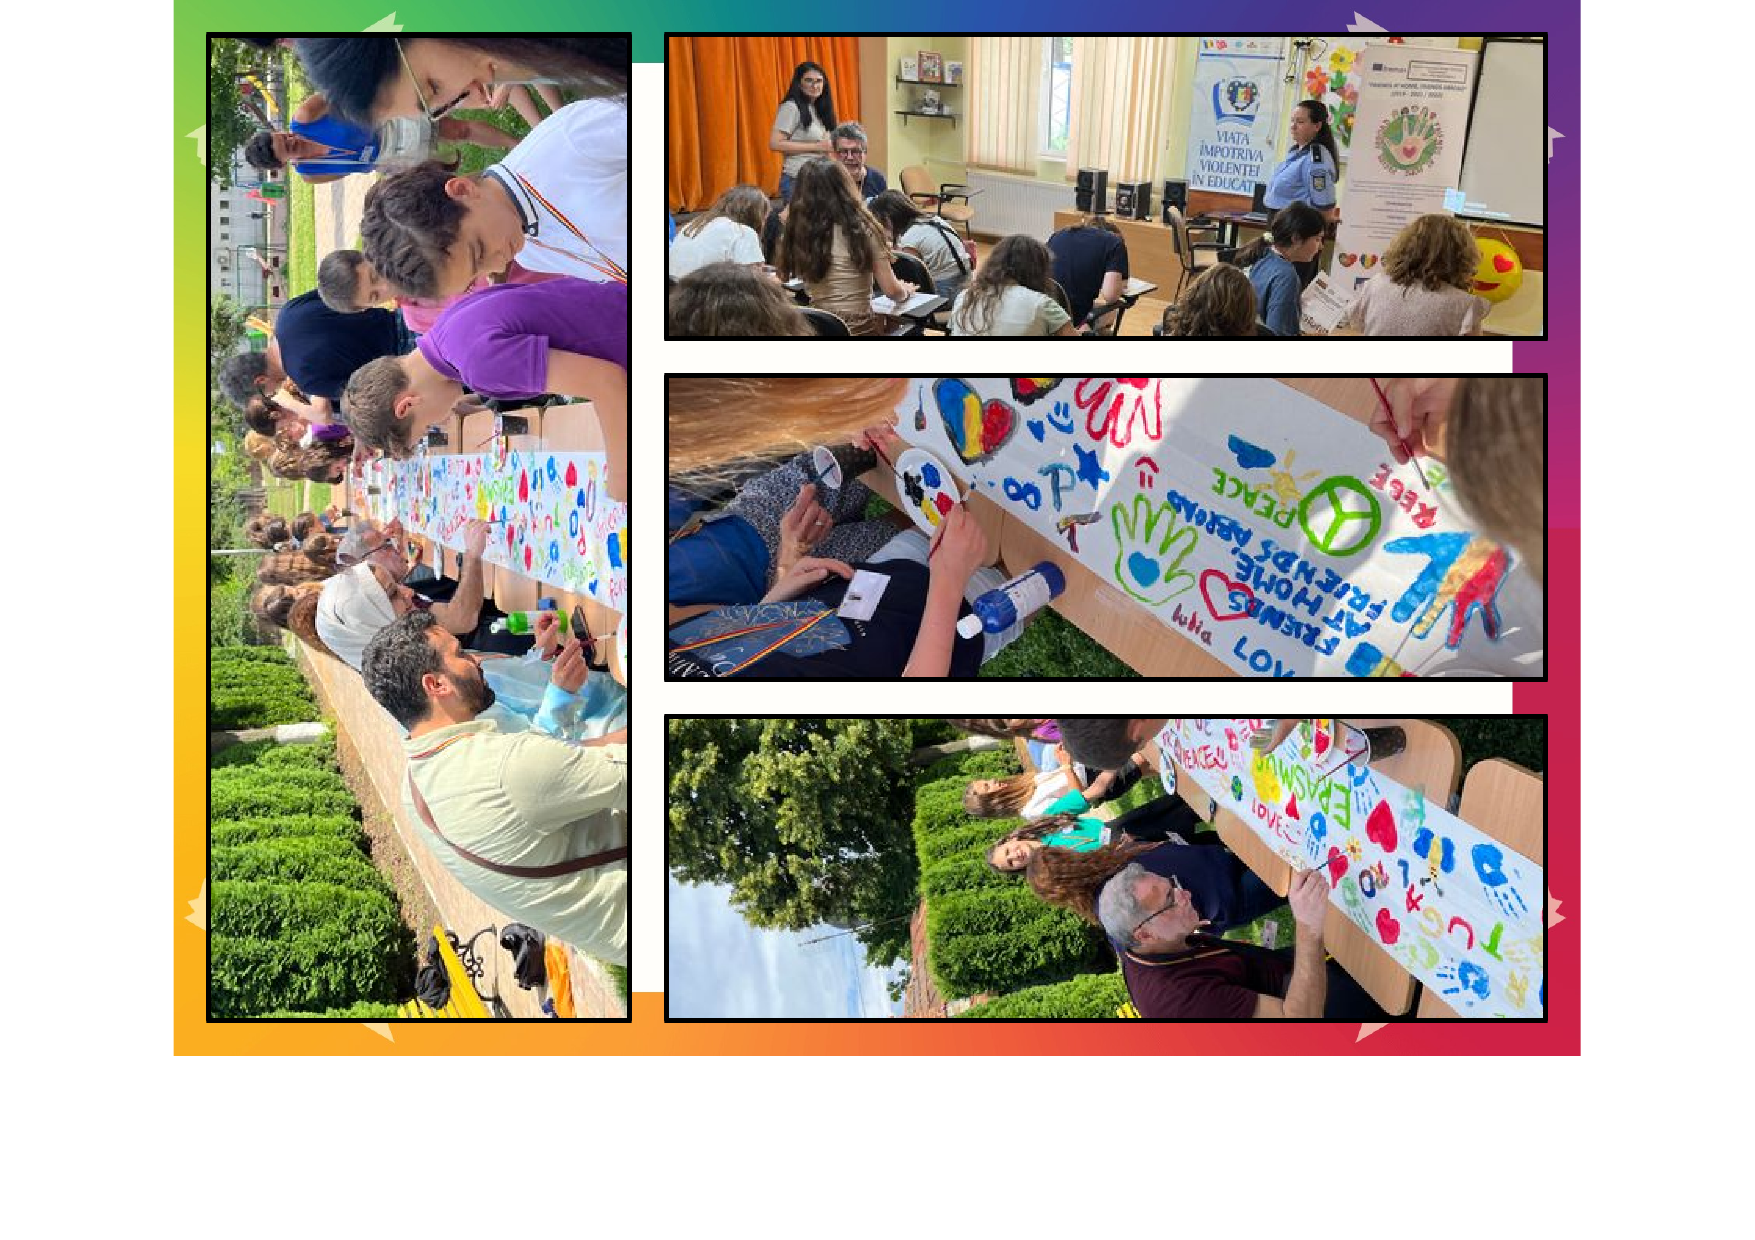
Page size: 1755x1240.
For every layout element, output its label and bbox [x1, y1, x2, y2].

text_box [664, 714, 1549, 1023]
text_box [664, 373, 1549, 682]
picture [173, 0, 1581, 1056]
text_box [664, 32, 1549, 342]
text_box [206, 32, 632, 1023]
